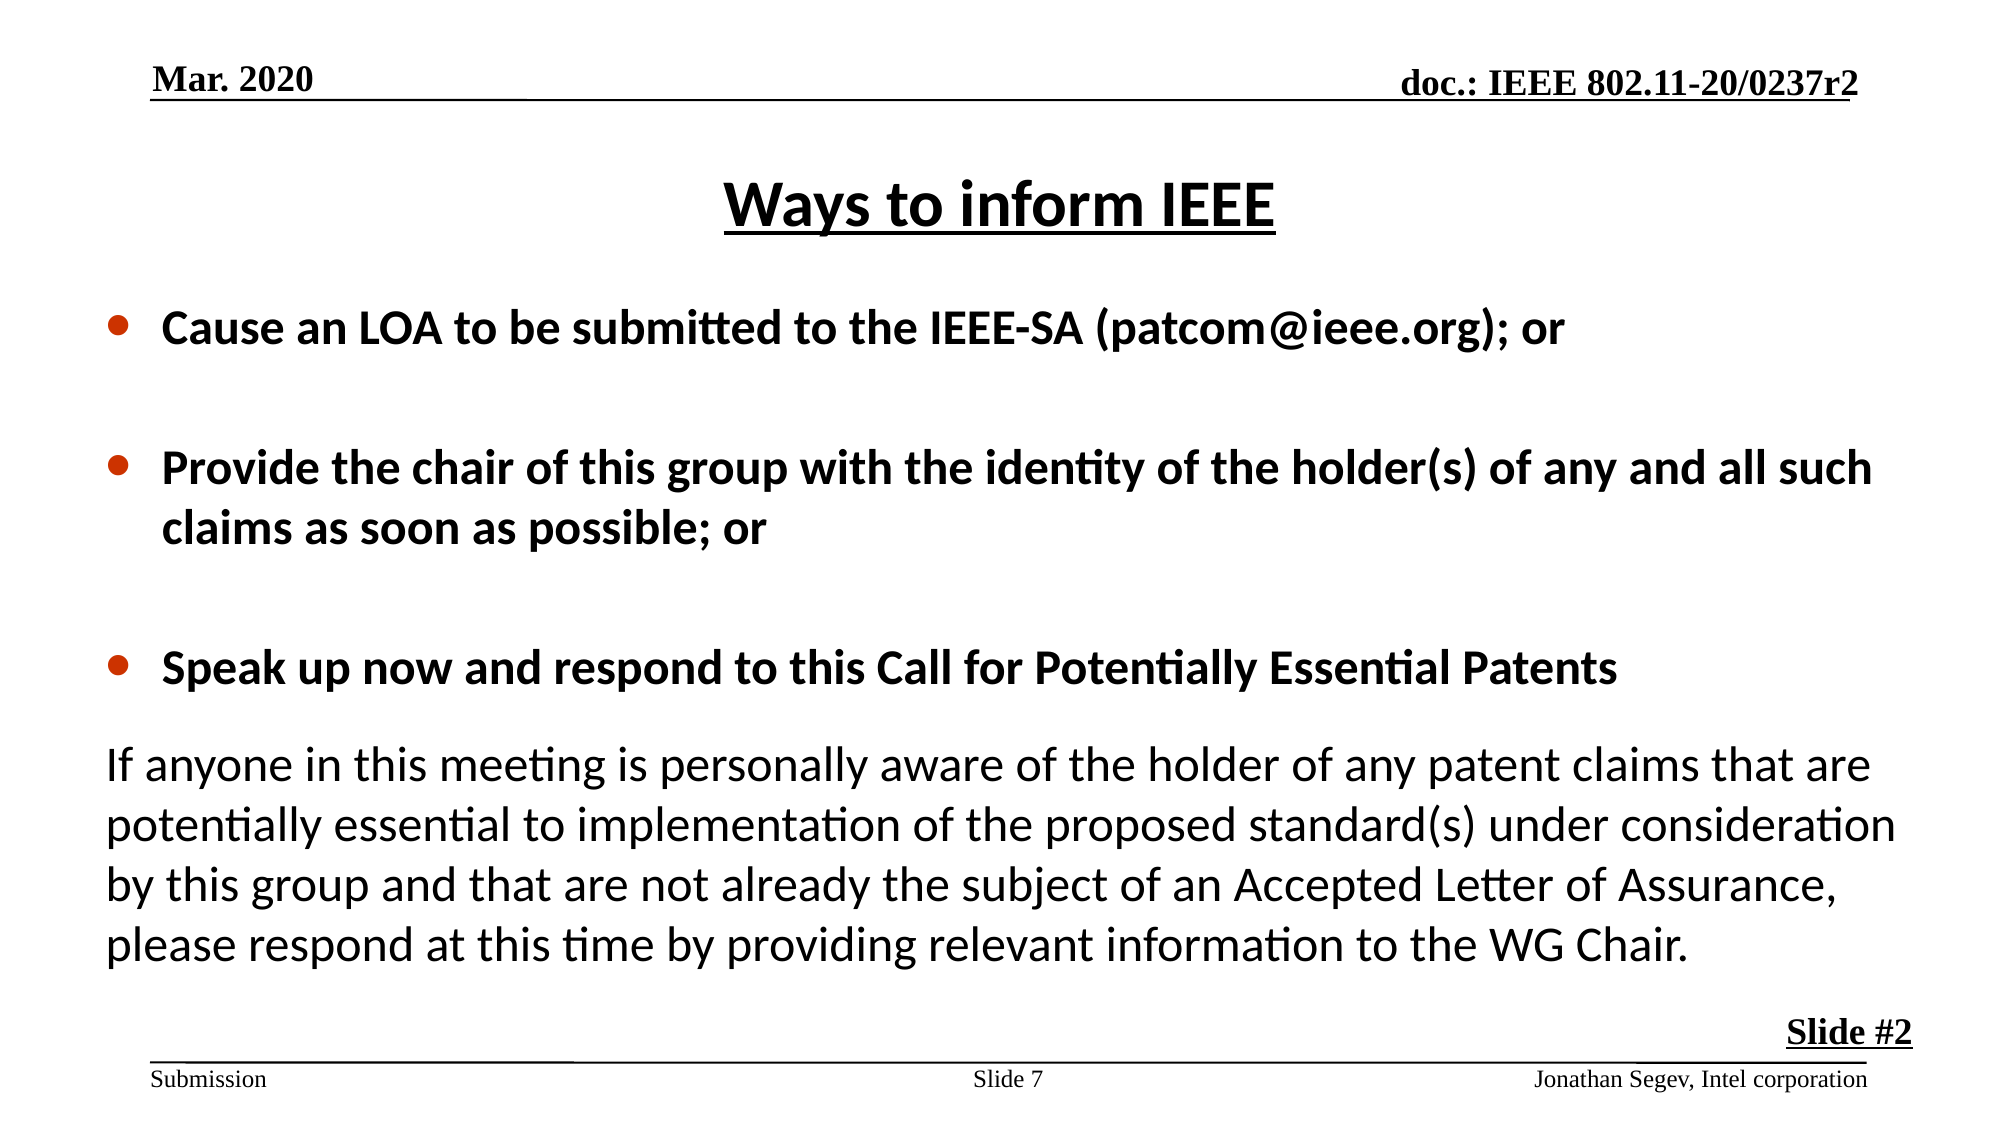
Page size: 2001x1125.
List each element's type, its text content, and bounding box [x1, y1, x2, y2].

title Ways to inform IEEE [149, 112, 1850, 286]
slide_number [152, 54, 563, 100]
slide_number Slide 7 [950, 1061, 1067, 1123]
text_box Slide #2 [1771, 999, 1928, 1060]
list Cause an LOA to be submitted to the IEEE-SA (patcom@ieee.org); or Provide the chair of this group with the identity of the holder(s) of any and all such claims as soon as possible; or Speak up now and respond to this Call for Potentially Essential Patents If anyone in this meeting is personally aware of the holder of any patent claims that are potentially essential to implementation of the proposed standard(s) under consideration by this group and that are not already the subject of an Accepted Letter of Assurance, please respond at this time by providing relevant information to the WG Chair. [90, 286, 1946, 1000]
footer Jonathan Segev, Intel corporation [1171, 1061, 1869, 1093]
